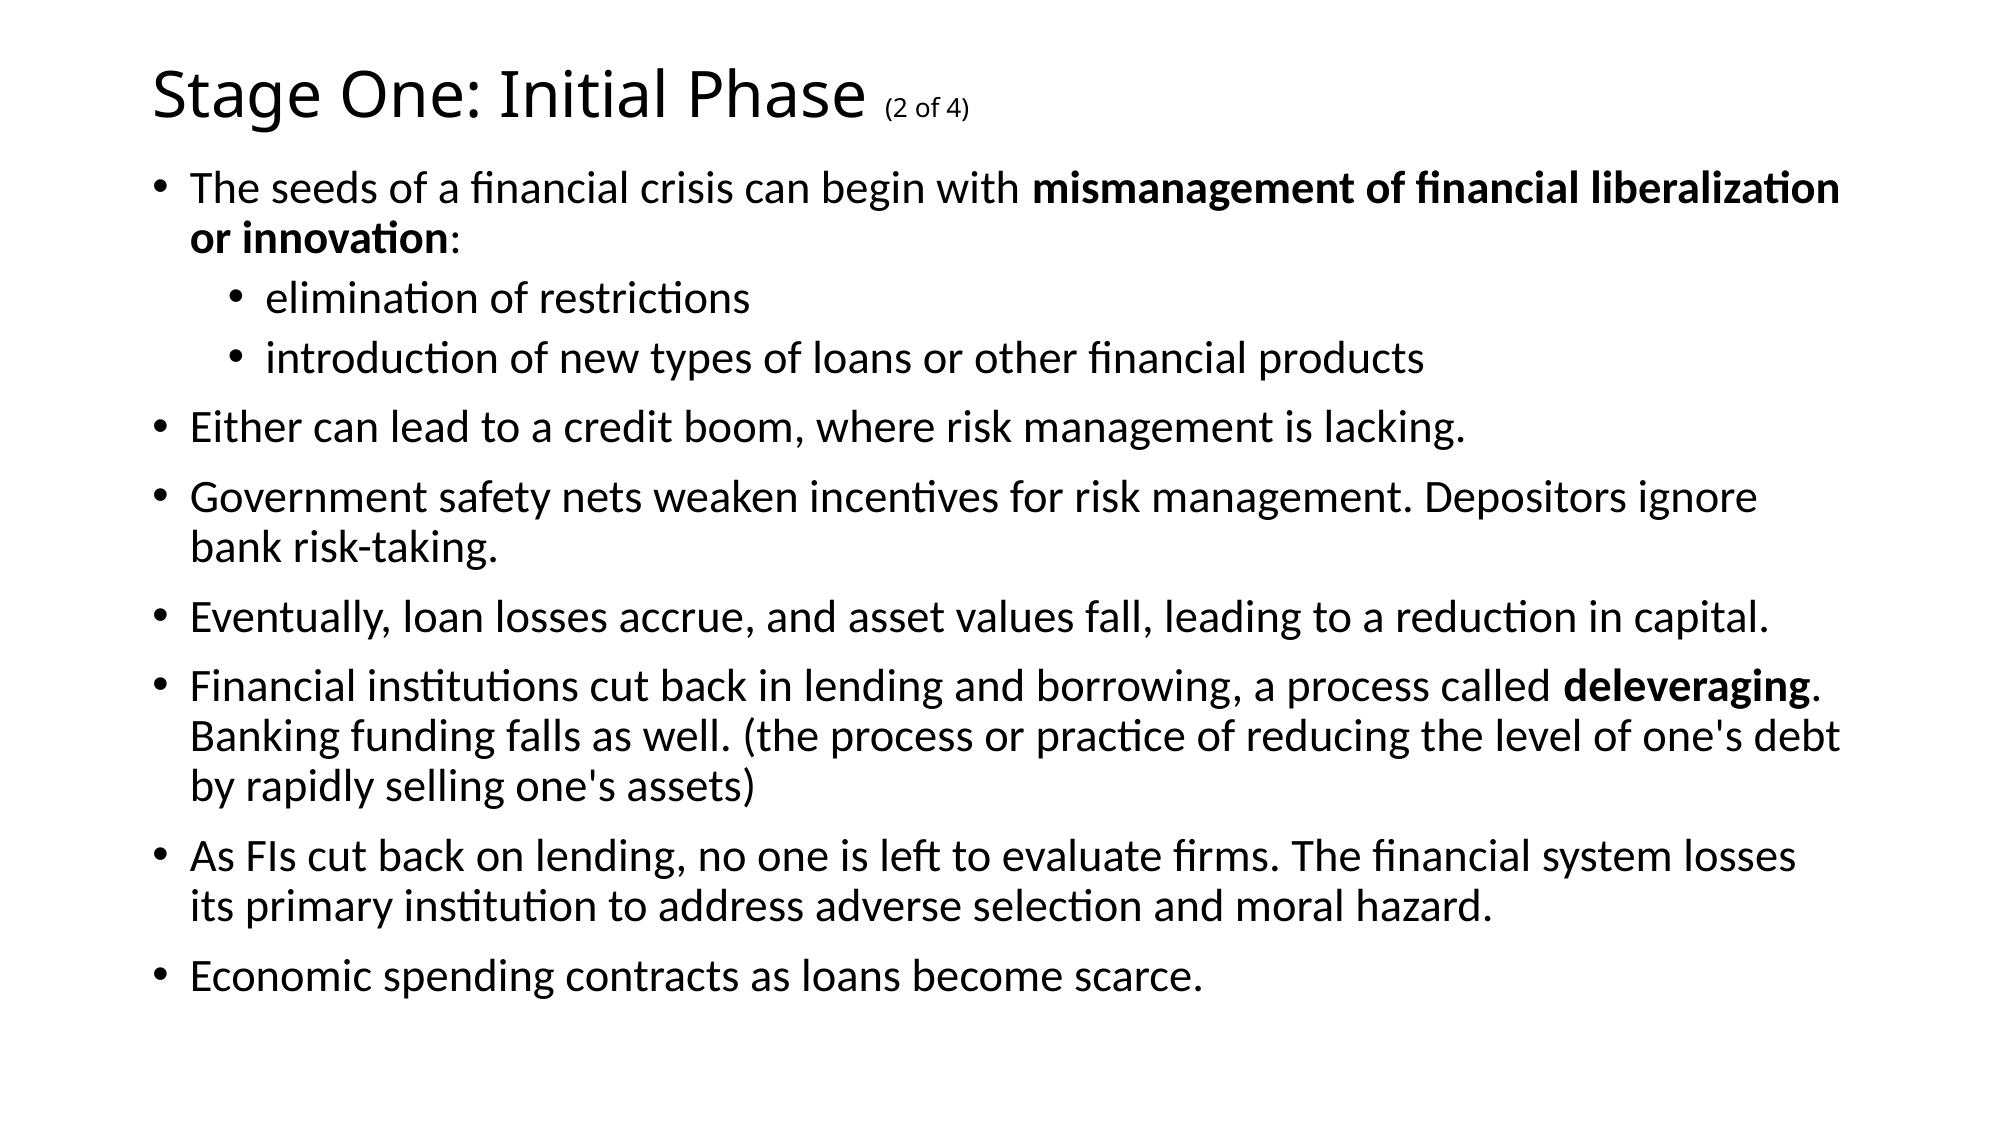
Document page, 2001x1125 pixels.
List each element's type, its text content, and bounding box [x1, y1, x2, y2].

list The seeds of a financial crisis can begin with mismanagement of financial liberalization or innovation: elimination of restrictions introduction of new types of loans or other financial products Either can lead to a credit boom, where risk management is lacking. Government safety nets weaken incentives for risk management. Depositors ignore bank risk-taking. Eventually, loan losses accrue, and asset values fall, leading to a reduction in capital. Financial institutions cut back in lending and borrowing, a process called deleveraging. Banking funding falls as well. (the process or practice of reducing the level of one's debt by rapidly selling one's assets) As FIs cut back on lending, no one is left to evaluate firms. The financial system losses its primary institution to address adverse selection and moral hazard. Economic spending contracts as loans become scarce. [137, 156, 1863, 1014]
title Stage One: Initial Phase (2 of 4) [137, 54, 1863, 140]
